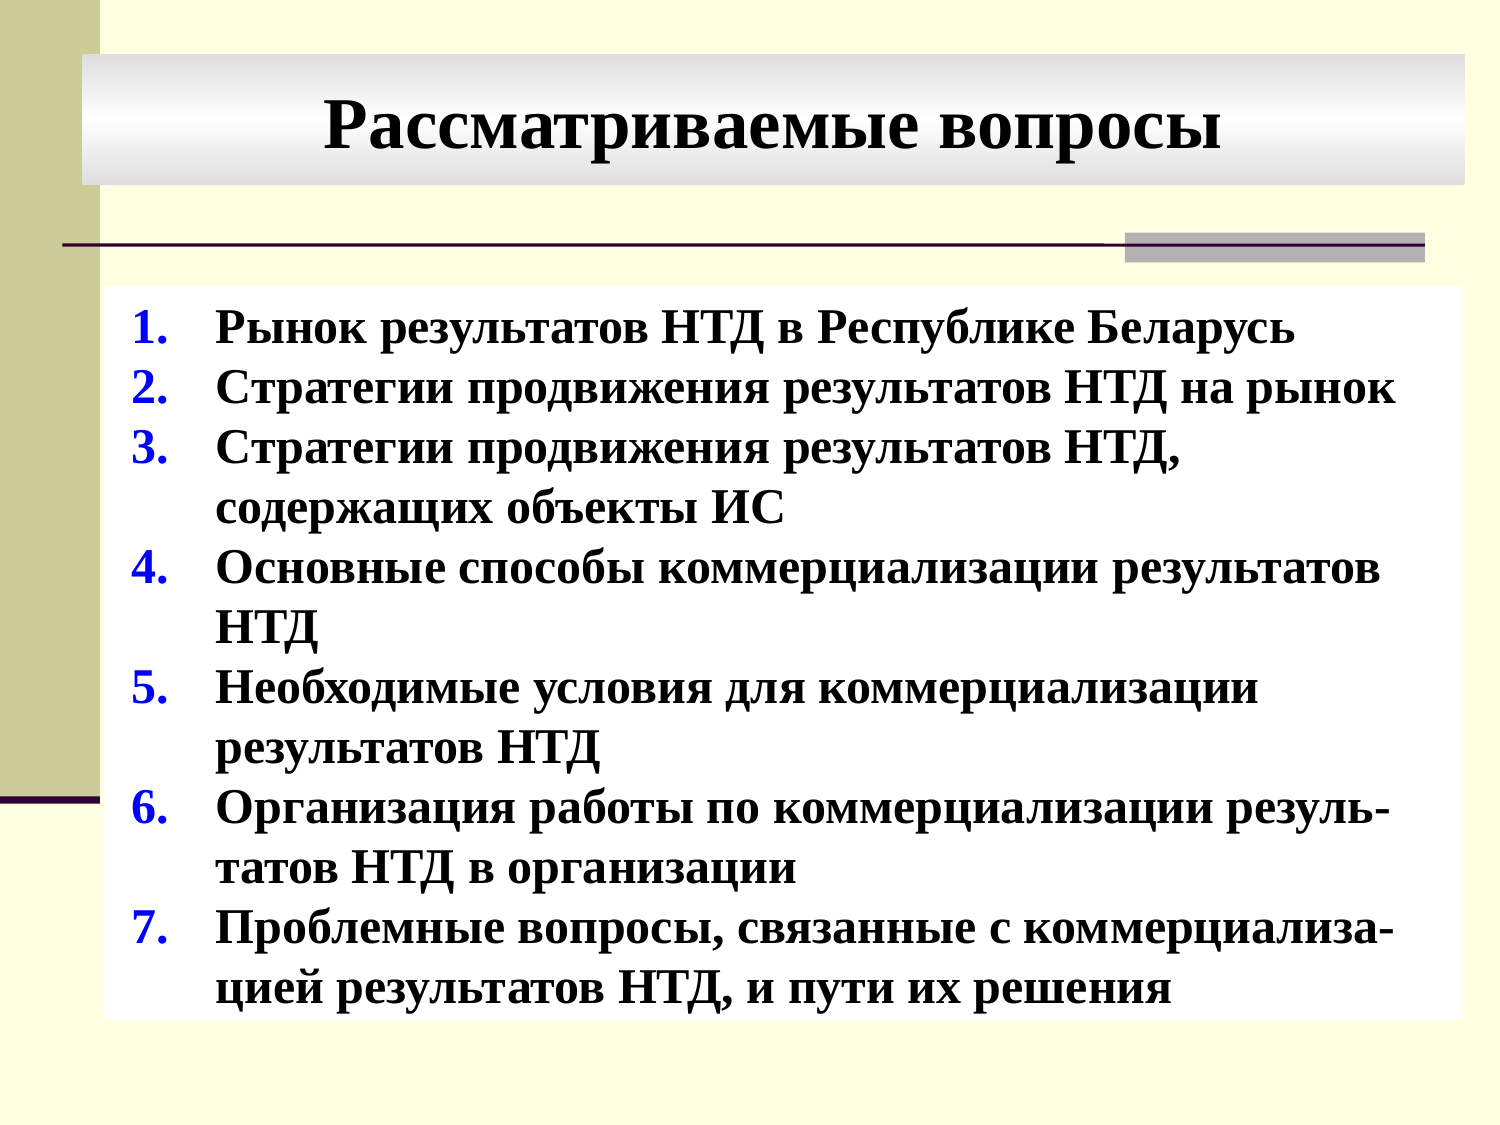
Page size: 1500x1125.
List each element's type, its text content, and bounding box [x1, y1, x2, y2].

title Рассматриваемые вопросы [82, 54, 1465, 185]
text_box Рынок результатов НТД в Республике Беларусь Стратегии продвижения результатов НТД на рынок Стратегии продвижения результатов НТД, содержащих объекты ИС Основные способы коммерциализации результатов НТД Необходимые условия для коммерциализации результатов НТД Организация работы по коммерциализации резуль-татов НТД в организации Проблемные вопросы, связанные с коммерциализа-цией результатов НТД, и пути их решения [104, 286, 1463, 1021]
